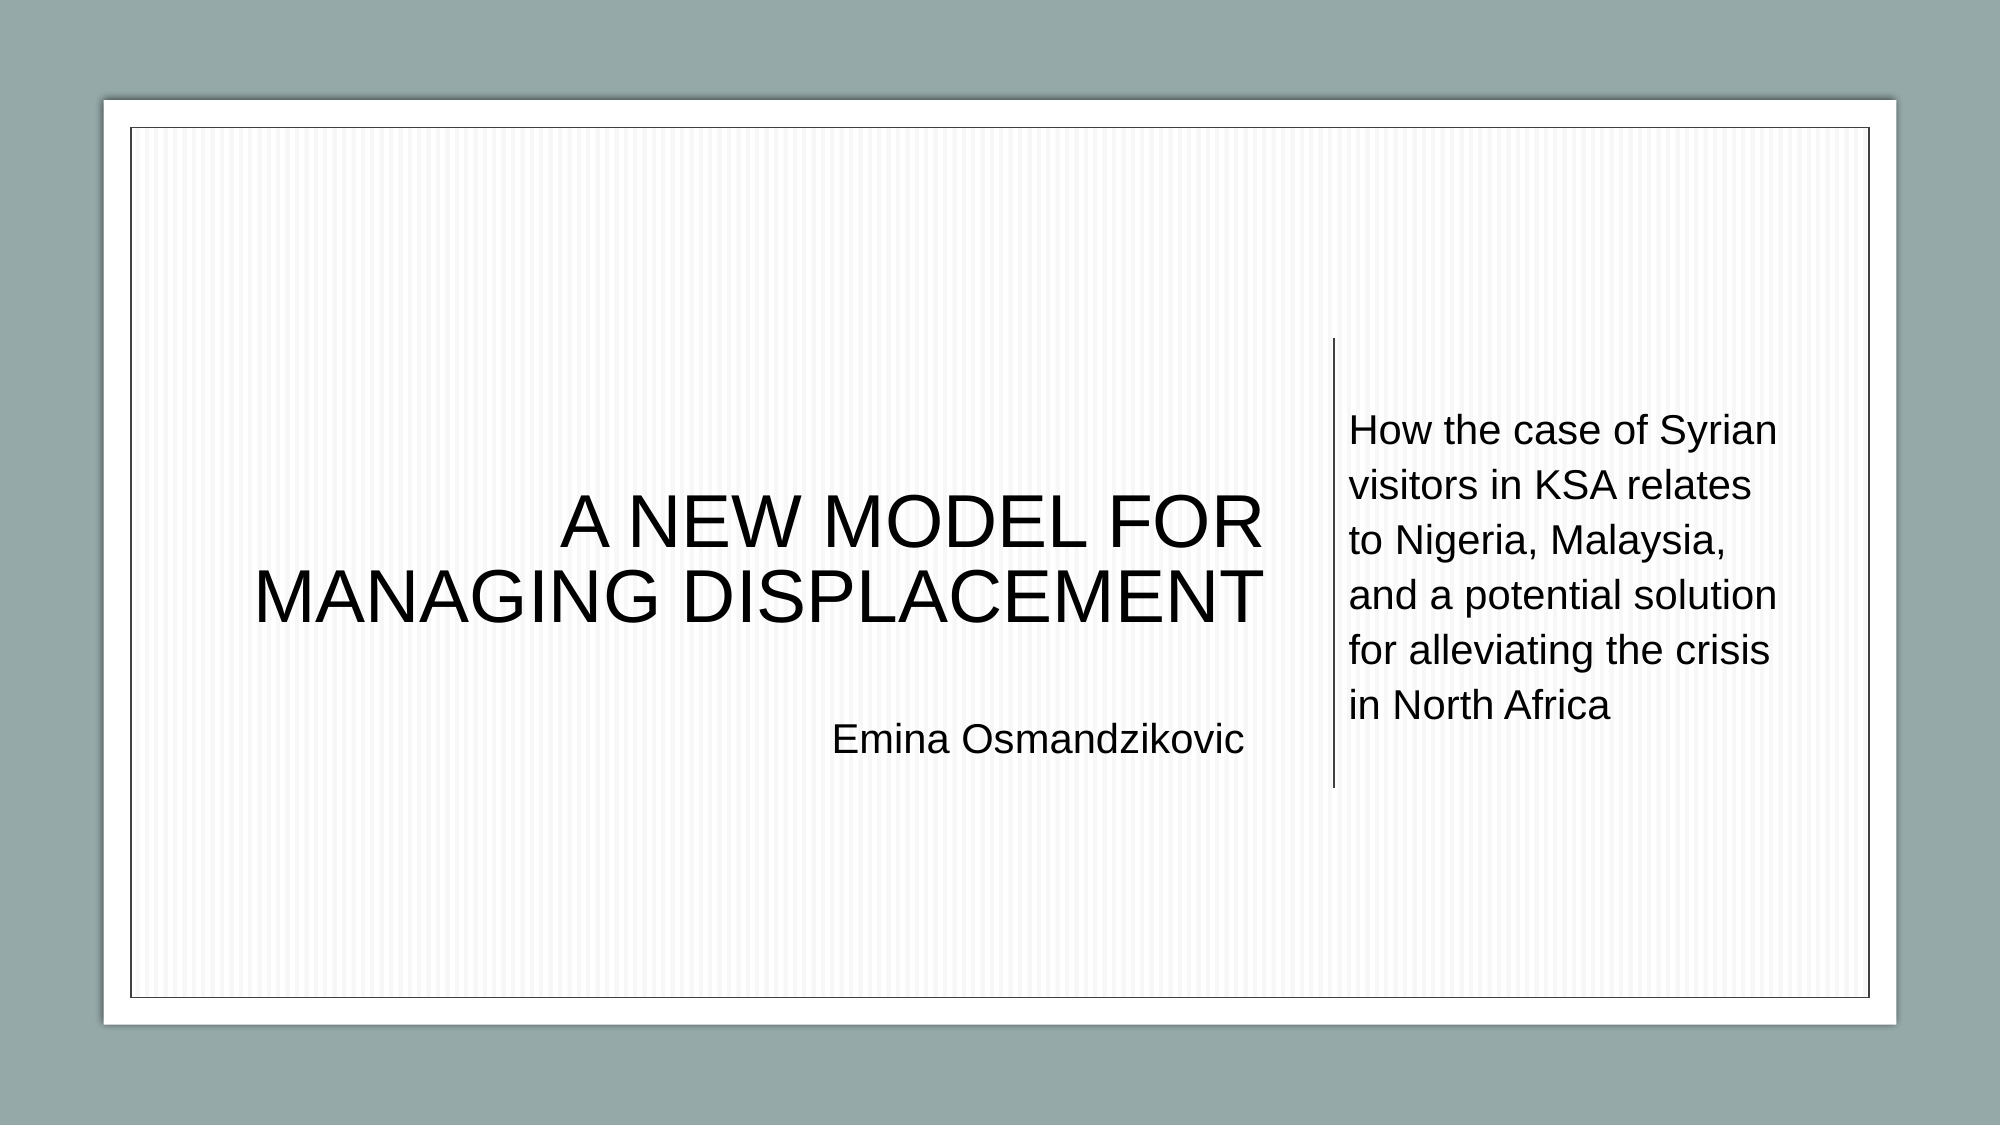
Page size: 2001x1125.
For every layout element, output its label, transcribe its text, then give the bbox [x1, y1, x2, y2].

text_box [103, 100, 1897, 1025]
title A NEW MODEL FOR MANAGING DISPLACEMENT [207, 208, 1281, 917]
text_box [130, 127, 1870, 998]
text_box Emina Osmandzikovic [816, 682, 1281, 788]
subtitle How the case of Syrian visitors in KSA relates to Nigeria, Malaysia, and a potential solution for alleviating the crisis in North Africa [1333, 208, 1798, 917]
text_box [0, 0, 2000, 1125]
